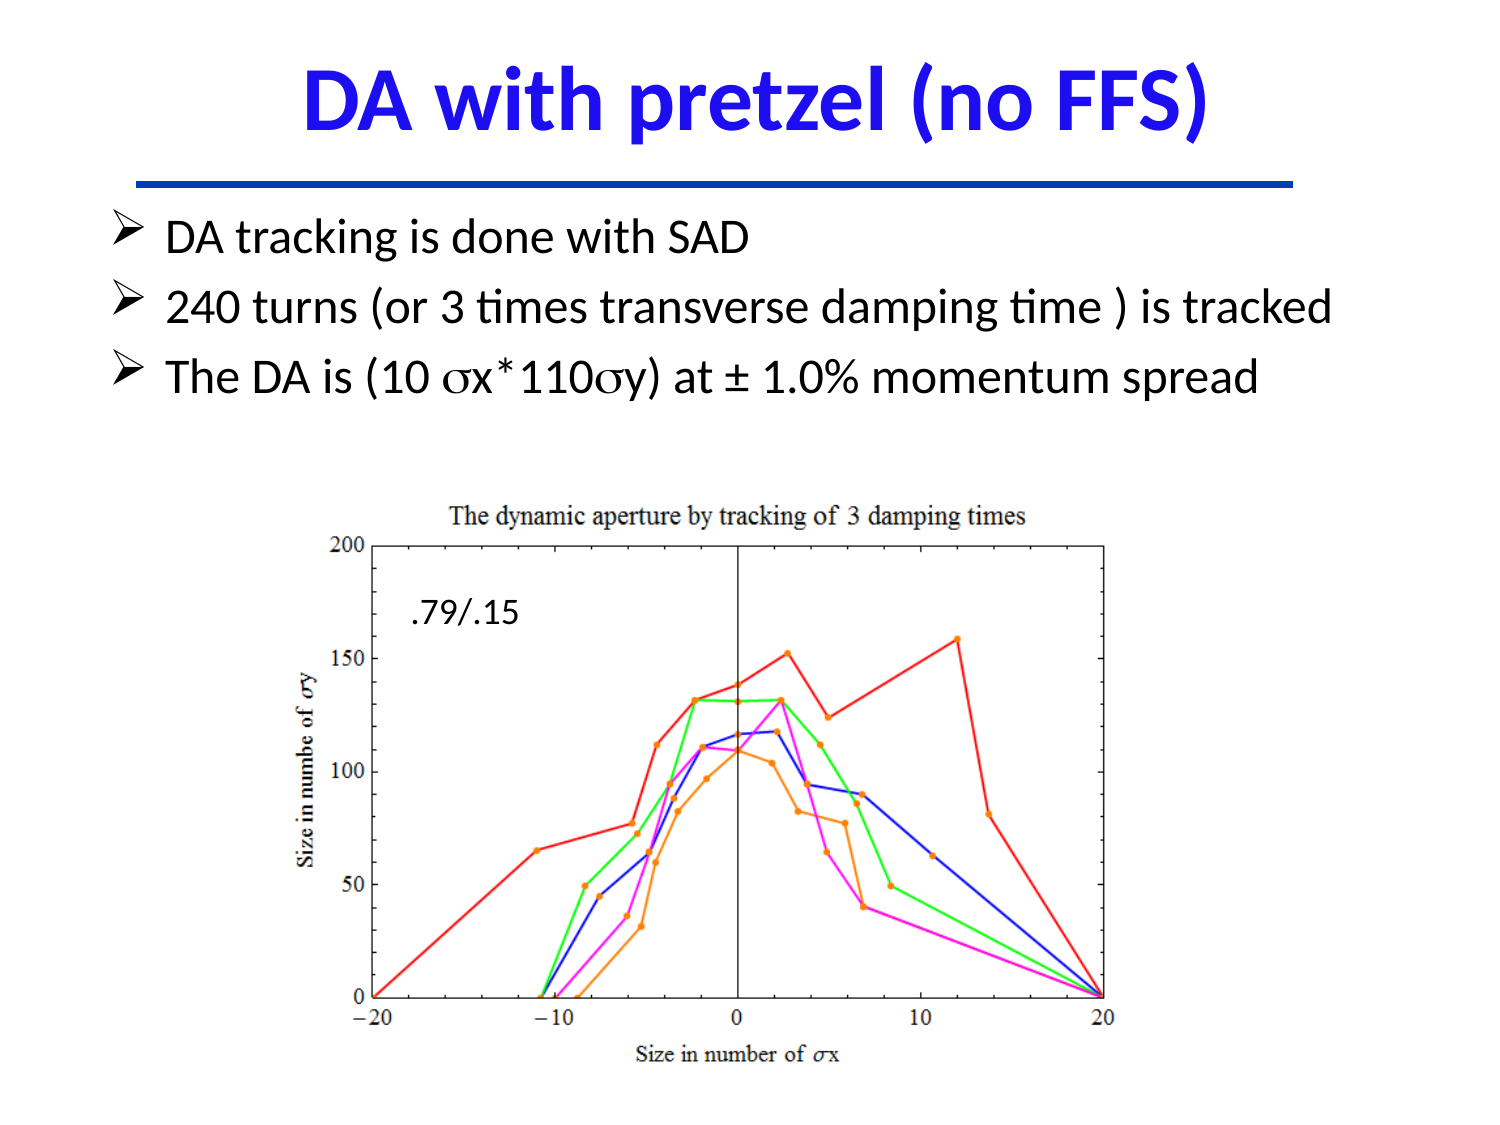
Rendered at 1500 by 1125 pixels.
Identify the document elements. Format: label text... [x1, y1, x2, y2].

picture [284, 479, 1145, 1077]
text_box DA tracking is done with SAD 240 turns (or 3 times transverse damping time ) is tracked The DA is (10 sx*110sy) at ± 1.0% momentum spread [93, 196, 1376, 421]
title DA with pretzel (no FFS) [82, 0, 1432, 188]
